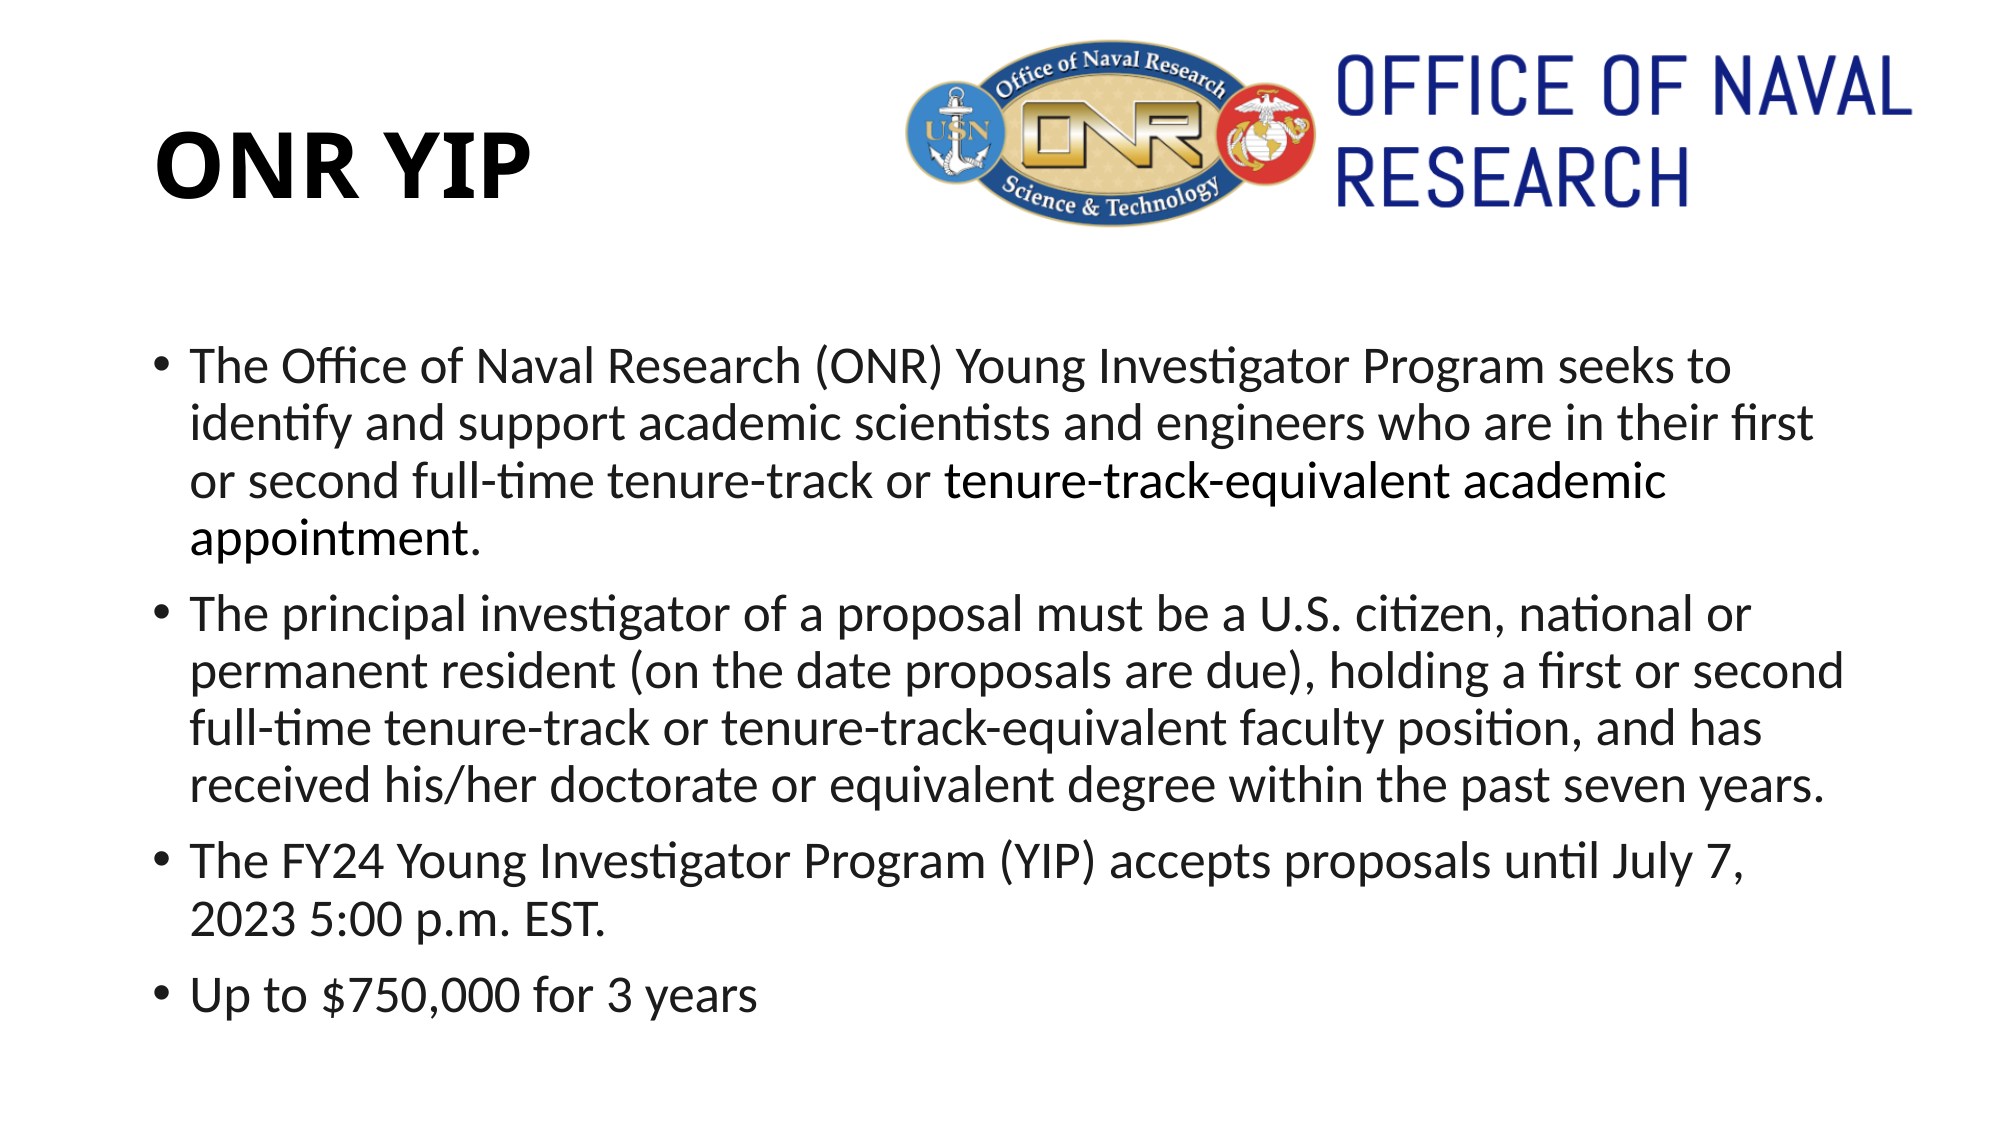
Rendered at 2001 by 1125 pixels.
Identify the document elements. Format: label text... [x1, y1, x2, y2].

title ONR YIP [137, 59, 1863, 278]
picture [896, 23, 1924, 245]
list The Office of Naval Research (ONR) Young Investigator Program seeks to identify and support academic scientists and engineers who are in their first or second full-time tenure-track or tenure-track-equivalent academic appointment. The principal investigator of a proposal must be a U.S. citizen, national or permanent resident (on the date proposals are due), holding a first or second full-time tenure-track or tenure-track-equivalent faculty position, and has received his/her doctorate or equivalent degree within the past seven years. The FY24 Young Investigator Program (YIP) accepts proposals until July 7, 2023 5:00 p.m. EST. Up to $750,000 for 3 years [137, 330, 1863, 1045]
